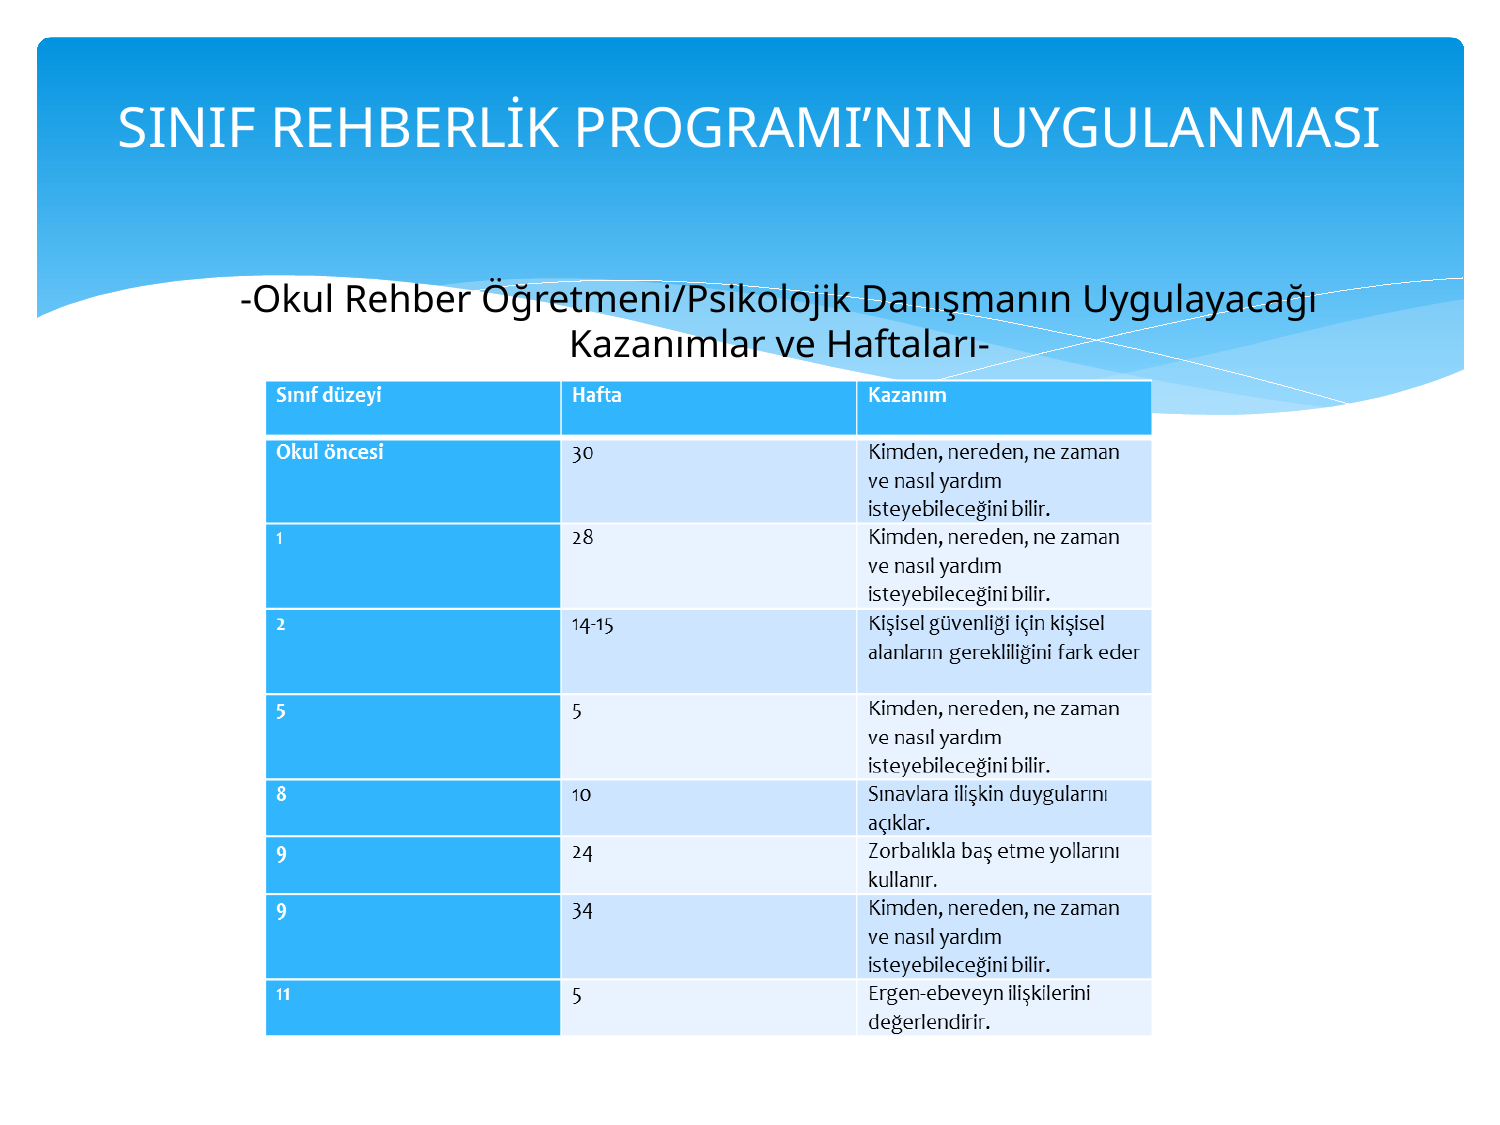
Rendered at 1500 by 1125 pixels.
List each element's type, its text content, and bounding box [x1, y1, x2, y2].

text_box -Okul Rehber Öğretmeni/Psikolojik Danışmanın Uygulayacağı Kazanımlar ve Haftaları- [159, 267, 1400, 372]
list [265, 373, 1152, 1050]
title SINIF REHBERLİK PROGRAMI’NIN UYGULANMASI [75, 55, 1425, 261]
